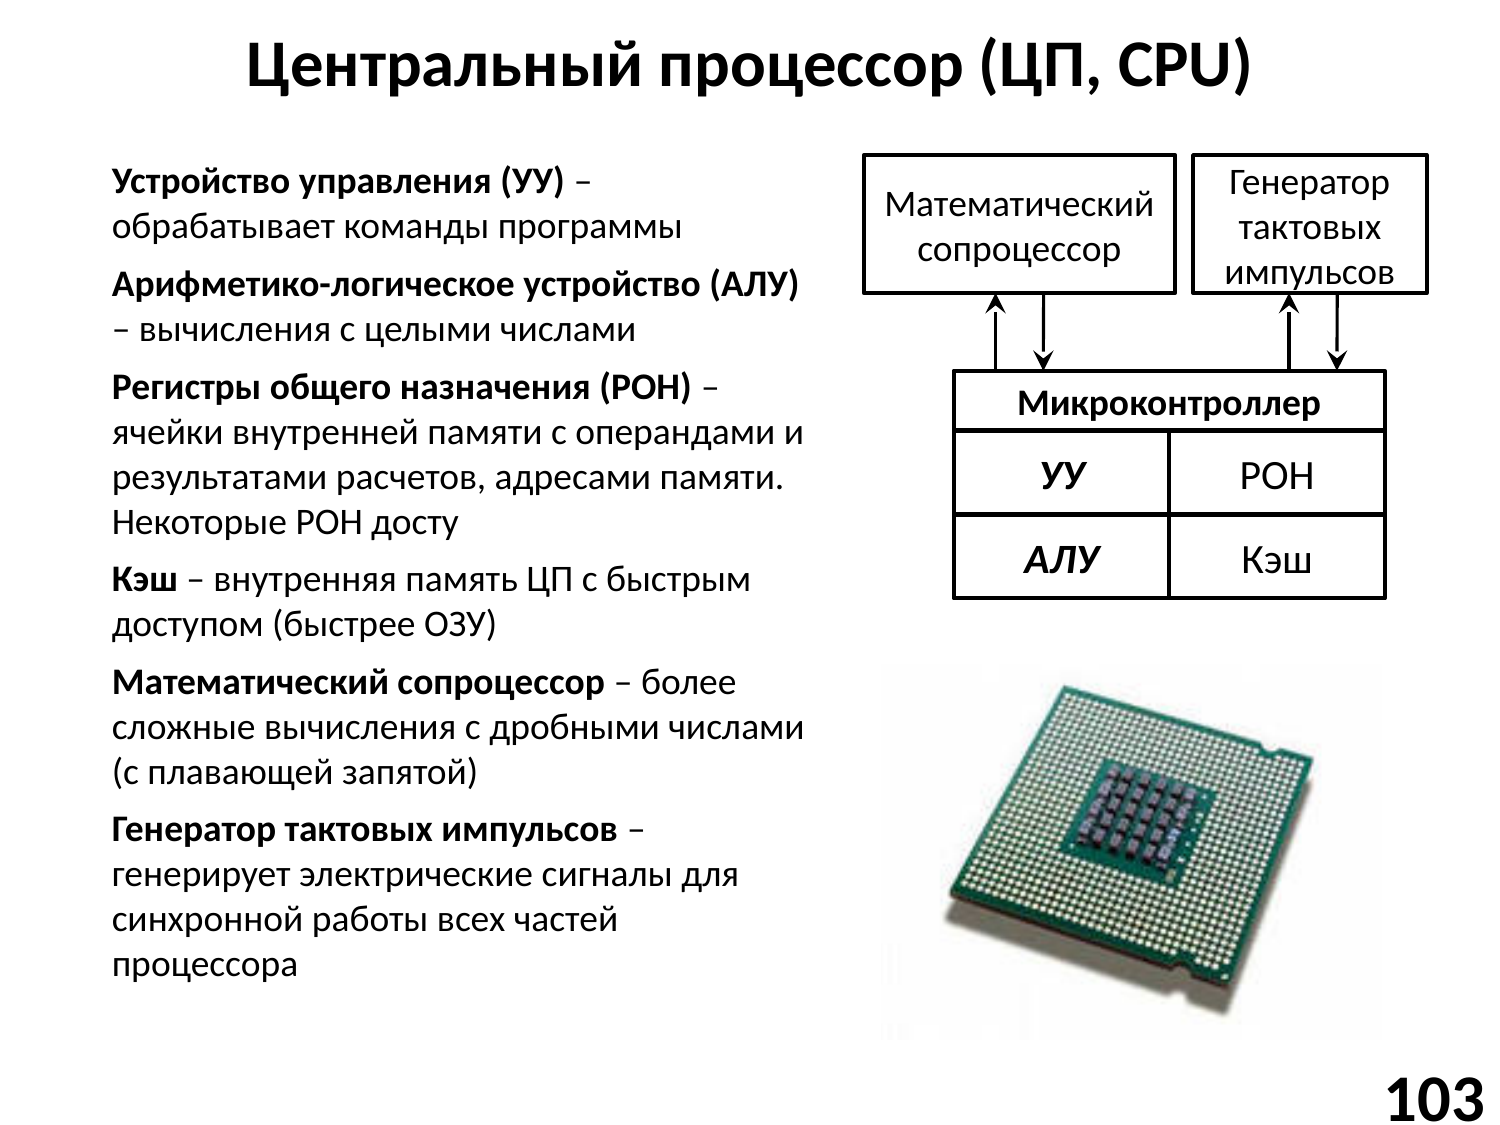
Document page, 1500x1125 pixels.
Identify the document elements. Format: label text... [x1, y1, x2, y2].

text_box АЛУ [952, 512, 1167, 600]
picture [881, 663, 1382, 1040]
text_box Микроконтроллер [952, 369, 1387, 429]
text_box Устройство управления (УУ) – обрабатывает команды программы Арифметико-логическое устройство (АЛУ) – вычисления с целыми числами Регистры общего назначения (РОН) – ячейки внутренней памяти с операндами и результатами расчетов, адресами памяти. Некоторые РОН досту Кэш – внутренняя память ЦП с быстрым доступом (быстрее ОЗУ) Математический сопроцессор – более сложные вычисления с дробными числами (с плавающей запятой) Генератор тактовых импульсов – генерирует электрические сигналы для синхронной работы всех частей процессора [97, 149, 828, 992]
text_box Кэш [1167, 512, 1387, 600]
slide_number 103 [1328, 1065, 1500, 1125]
text_box УУ [952, 429, 1167, 512]
title Центральный процессор (ЦП, CPU) [41, 7, 1459, 112]
text_box Генератор тактовых импульсов [1191, 153, 1429, 295]
text_box Математический сопроцессор [862, 153, 1177, 295]
text_box РОН [1167, 429, 1387, 512]
